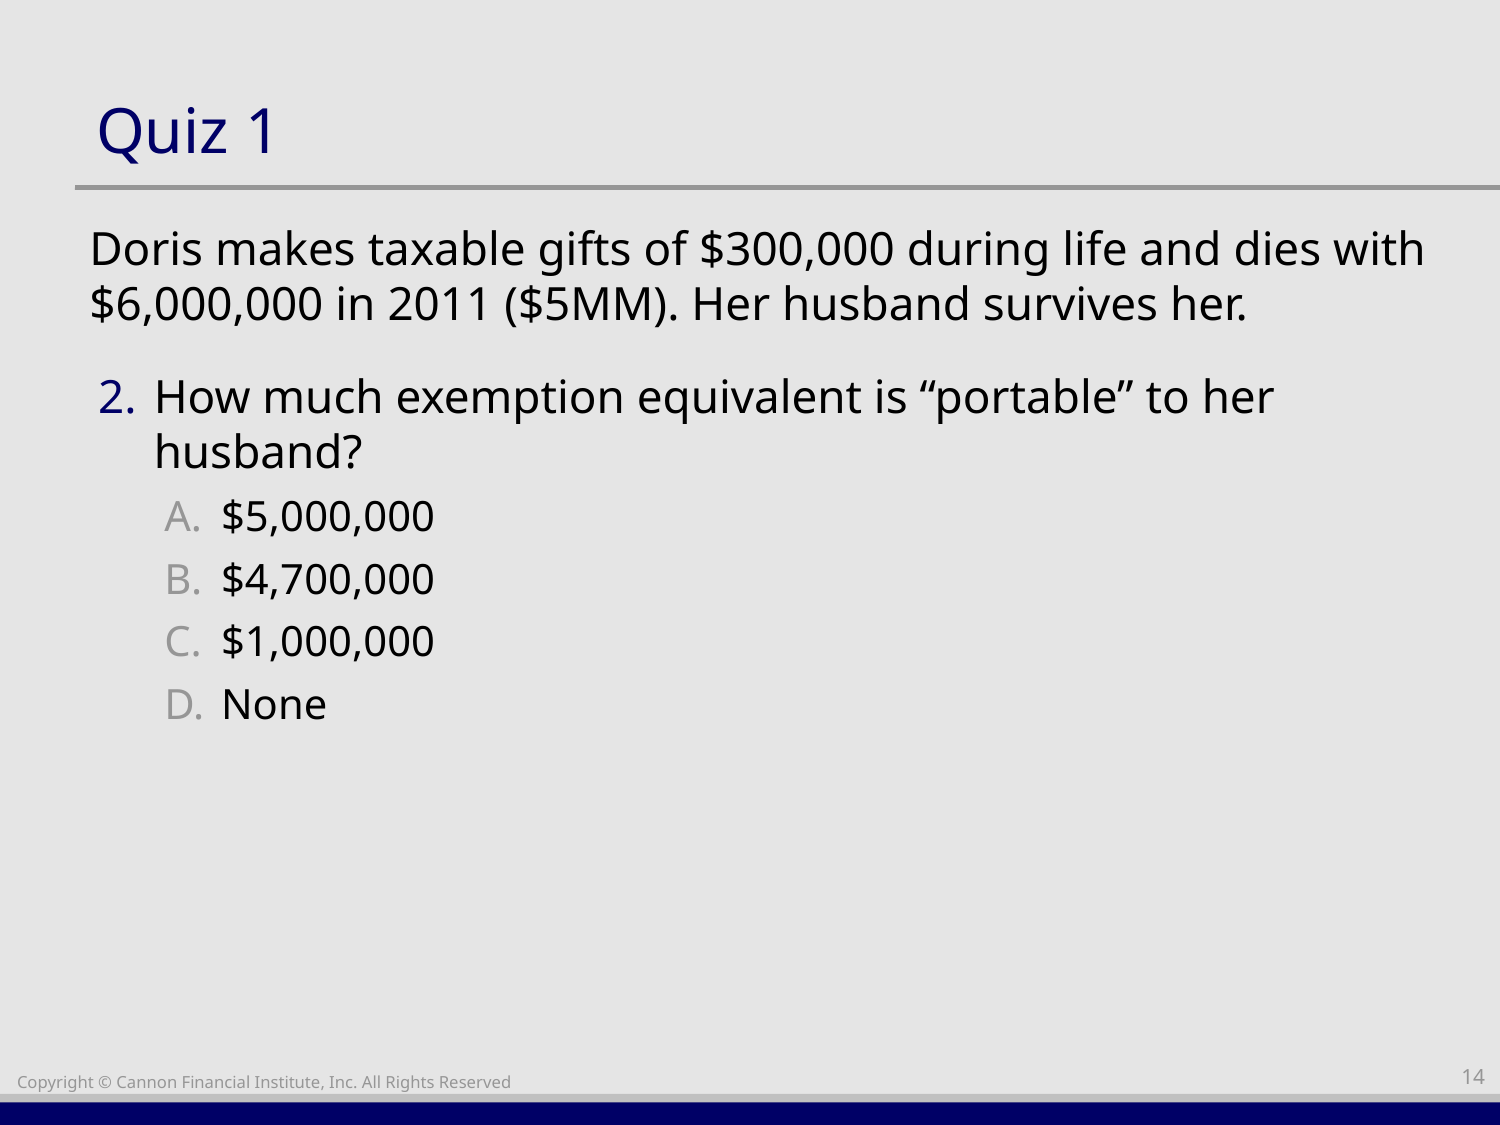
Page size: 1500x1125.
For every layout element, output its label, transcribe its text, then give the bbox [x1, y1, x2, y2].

list Doris makes taxable gifts of $300,000 during life and dies with $6,000,000 in 2011 ($5MM). Her husband survives her. How much exemption equivalent is “portable” to her husband? $5,000,000 $4,700,000 $1,000,000 None [74, 212, 1478, 1051]
slide_number 14 [1424, 1055, 1500, 1094]
title Quiz 1 [80, 32, 1478, 174]
